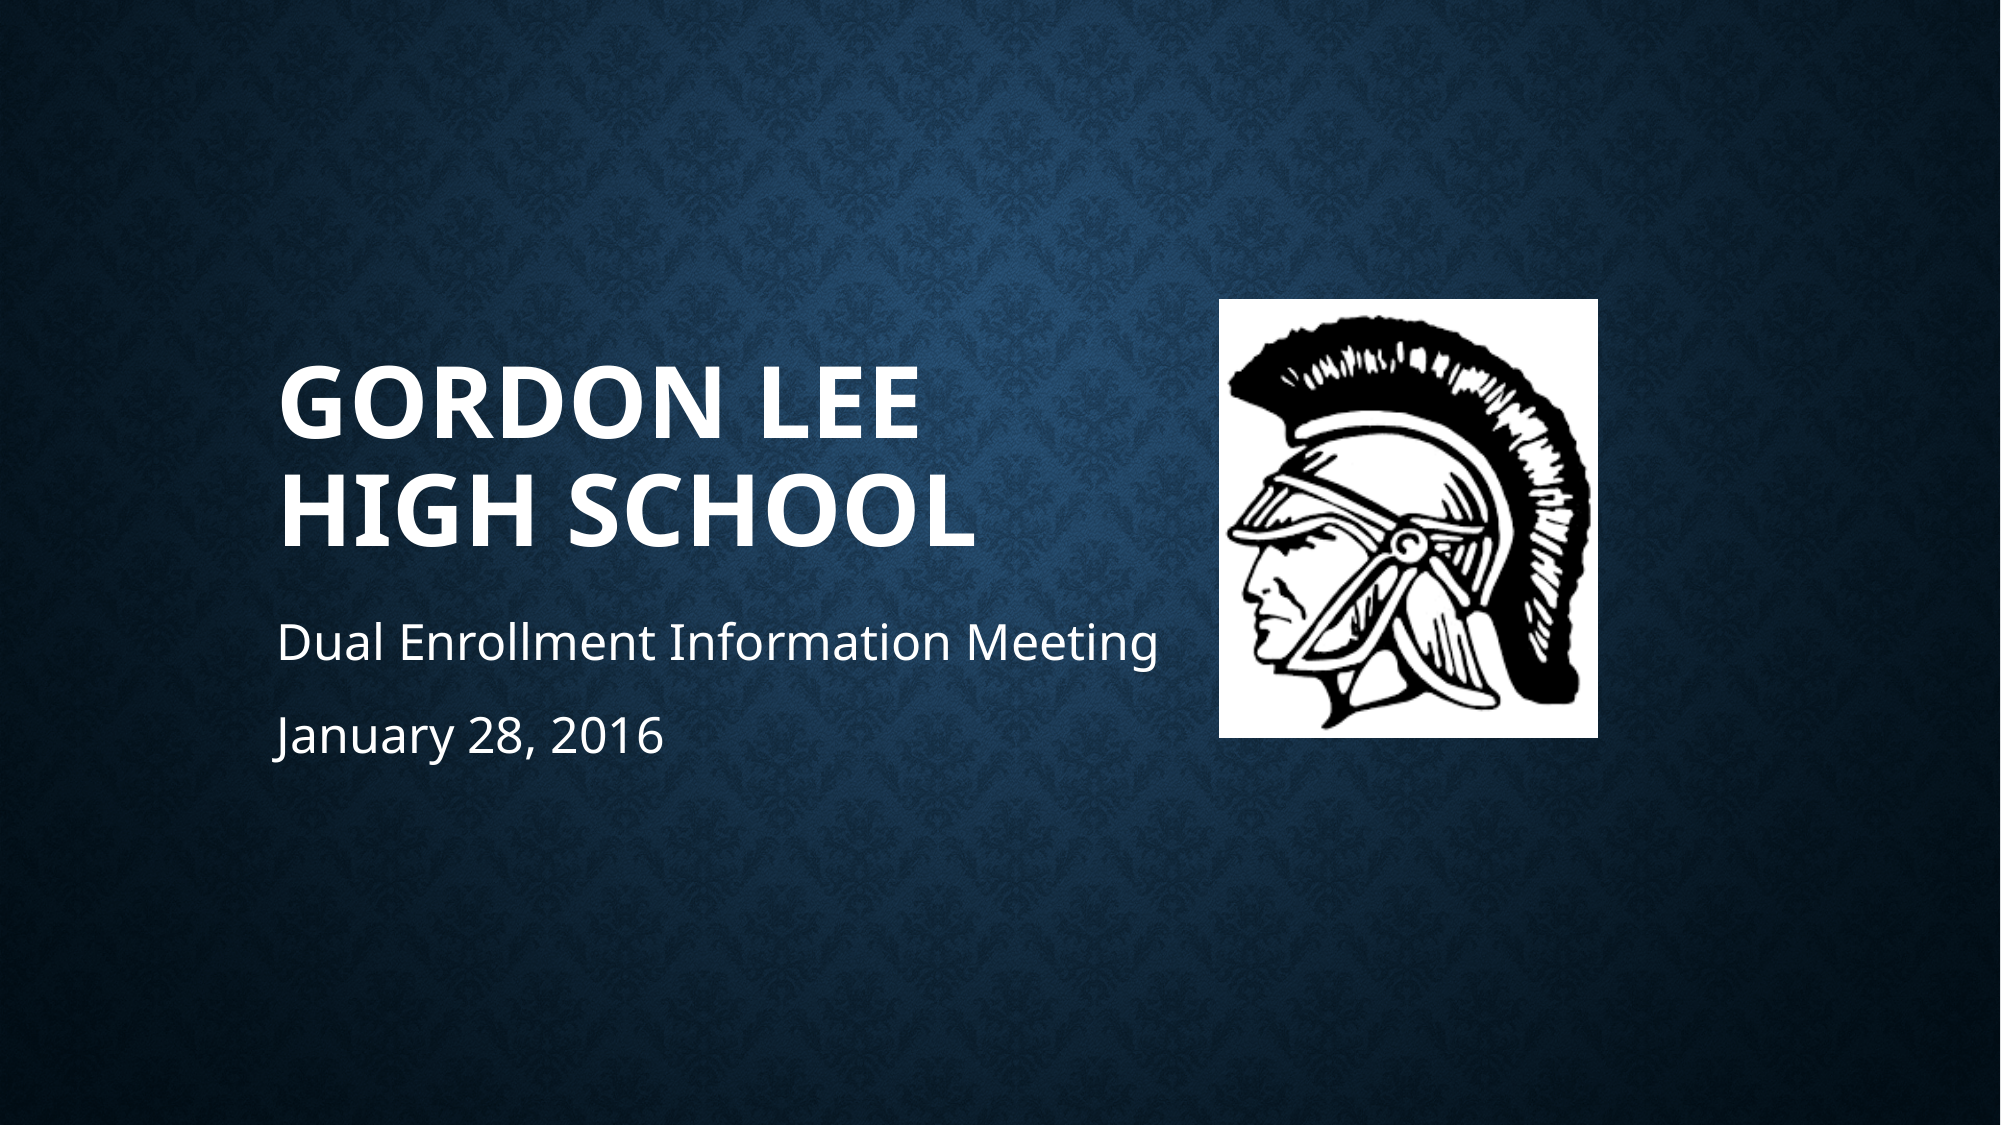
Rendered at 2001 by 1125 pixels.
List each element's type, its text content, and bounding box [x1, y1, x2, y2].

picture [1219, 299, 1598, 738]
subtitle Dual Enrollment Information Meeting January 28, 2016 [261, 590, 1739, 863]
title Gordon Lee high School [261, 184, 1739, 576]
